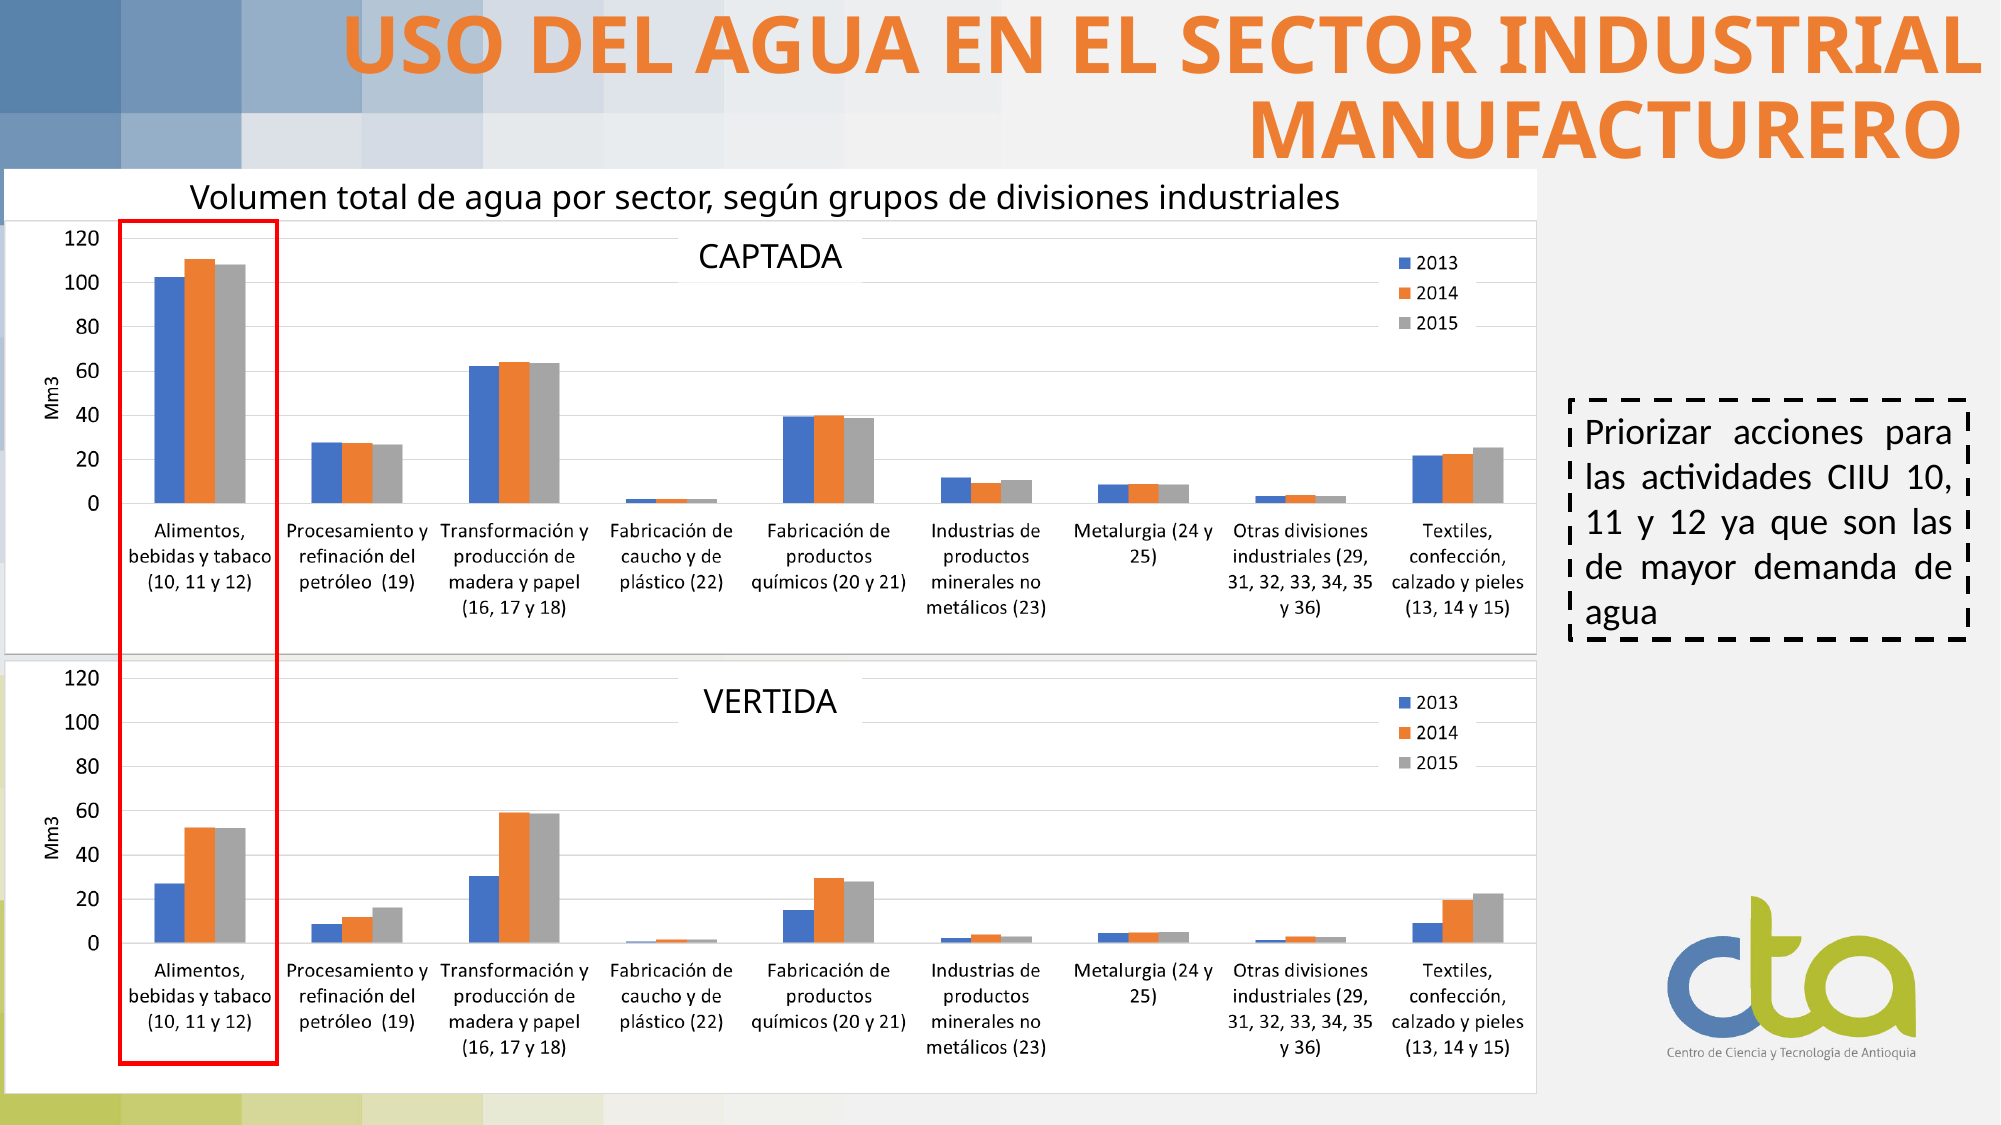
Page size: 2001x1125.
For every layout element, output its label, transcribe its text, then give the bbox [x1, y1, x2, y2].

text_box Volumen total de agua por sector, según grupos de divisiones industriales [4, 168, 1537, 220]
picture [0, 0, 2000, 1125]
text_box USO DEL AGUA EN EL SECTOR INDUSTRIAL MANUFACTURERO [35, 15, 2000, 166]
text_box Priorizar acciones para las actividades CIIU 10, 11 y 12 ya que son las de mayor demanda de agua [1569, 399, 1968, 640]
